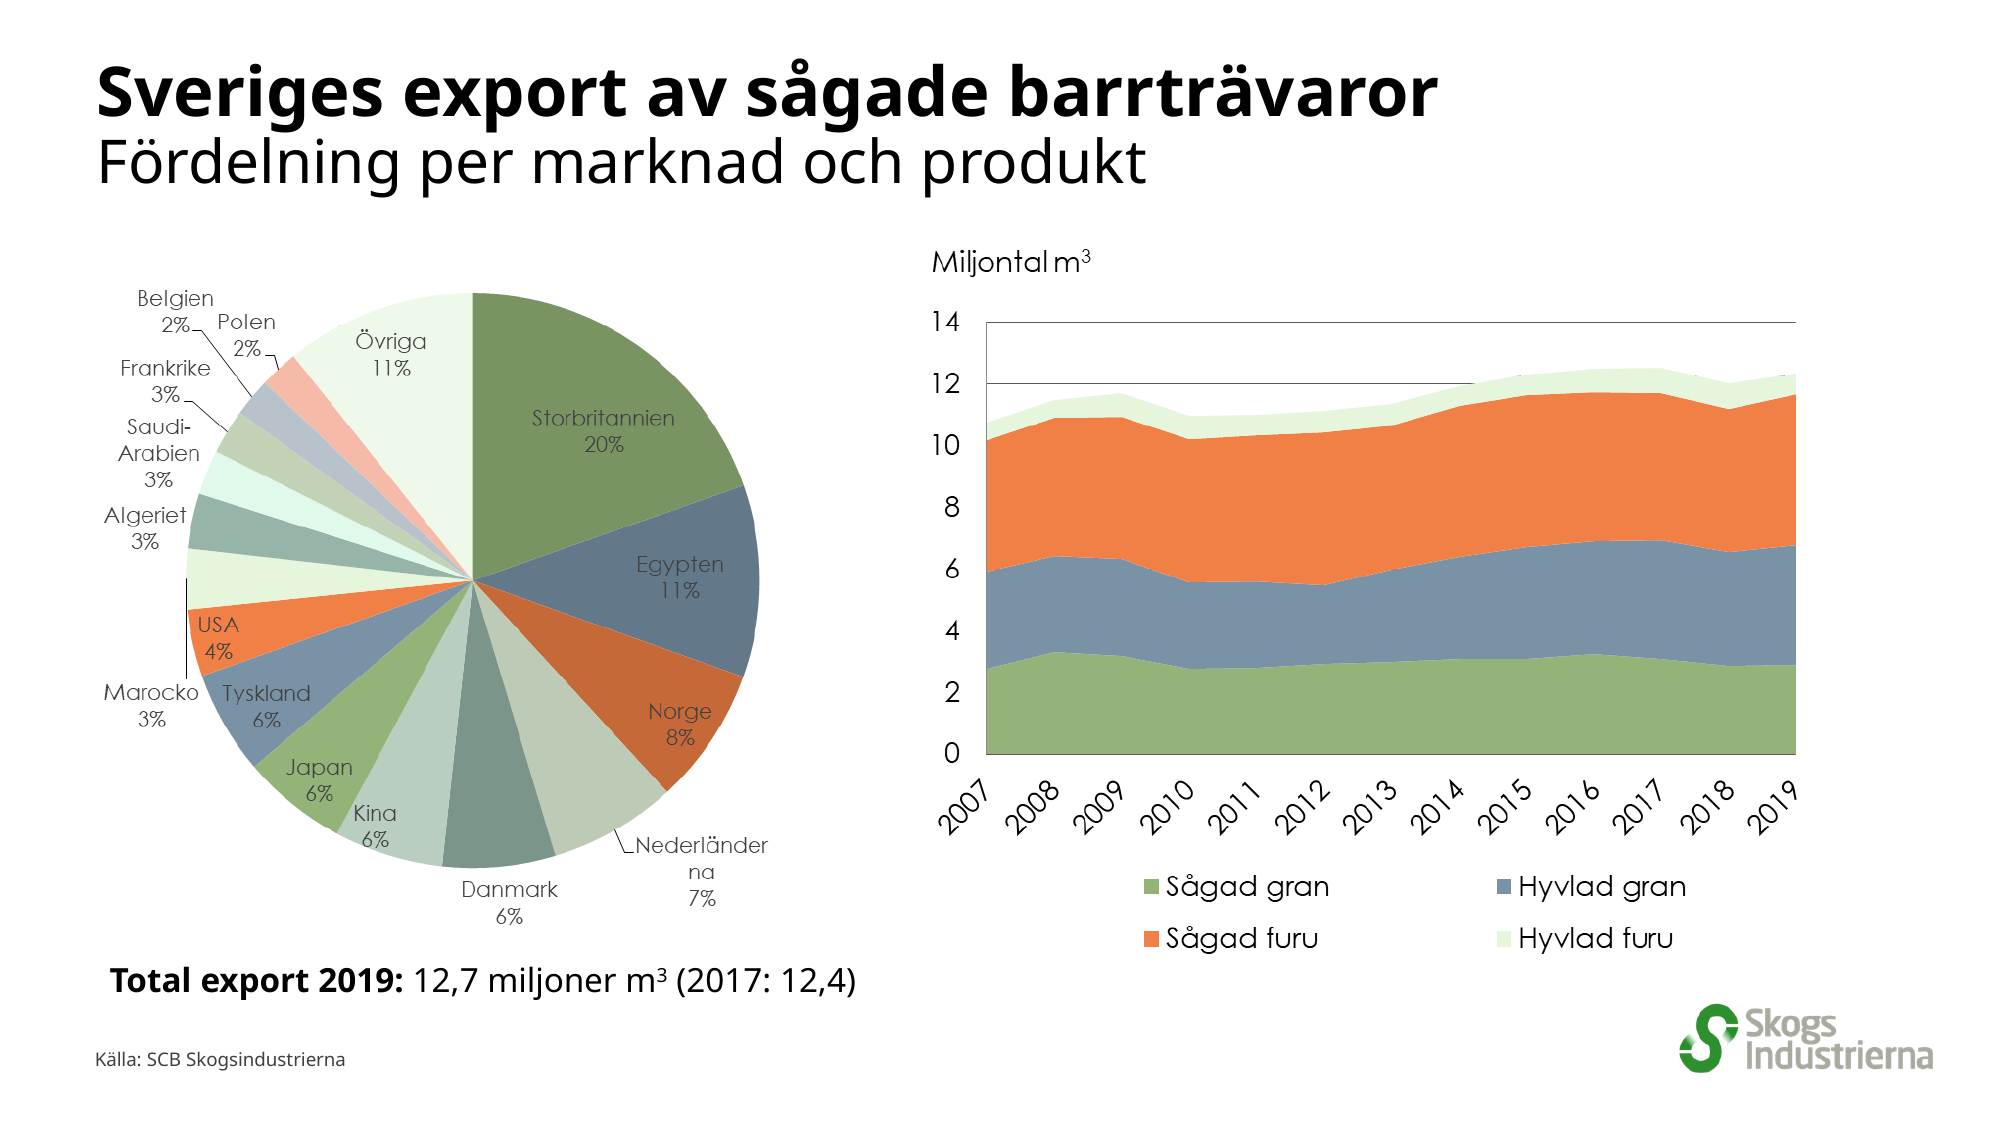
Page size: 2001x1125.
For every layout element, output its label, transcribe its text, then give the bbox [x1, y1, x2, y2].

picture [1679, 1003, 1933, 1073]
text_box Källa: SCB Skogsindustrierna [94, 1011, 757, 1071]
text_box Total export 2019: 12,7 miljoner m3 (2017: 12,4) [94, 951, 905, 1007]
title Sveriges export av sågade barrträvaror Fördelning per marknad och produkt [96, 54, 1904, 197]
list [96, 225, 1837, 978]
